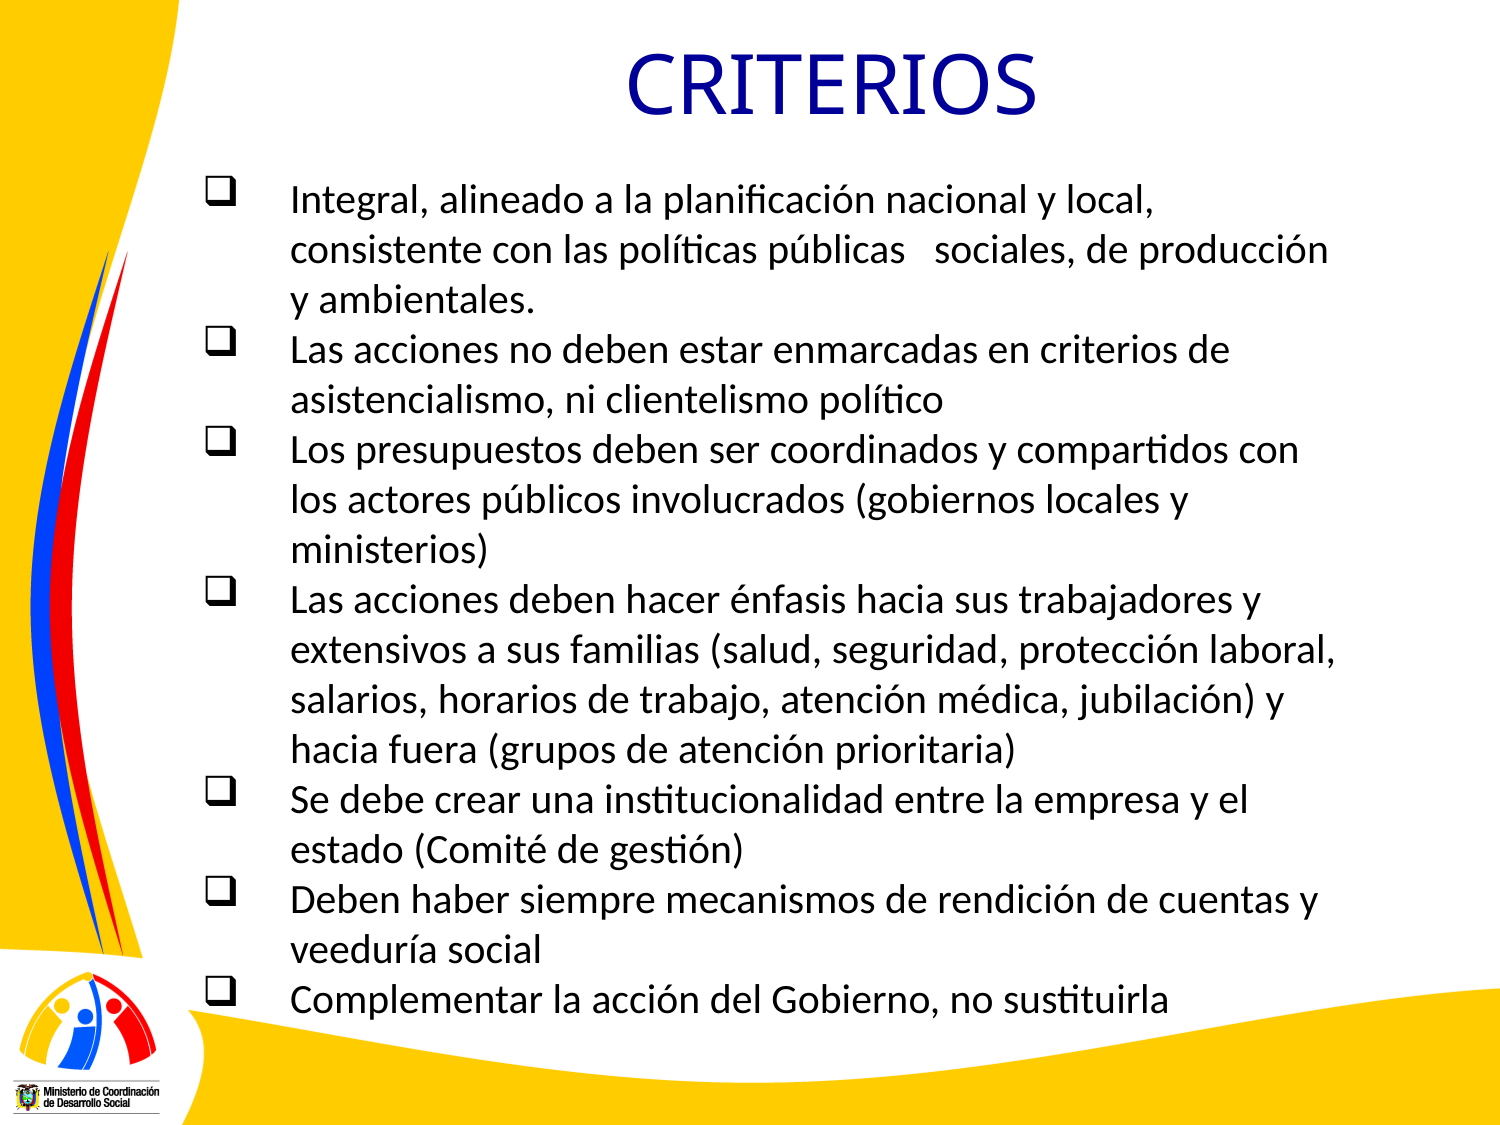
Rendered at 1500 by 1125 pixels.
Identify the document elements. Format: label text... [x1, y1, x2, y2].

text_box CRITERIOS [234, 23, 1430, 139]
text_box Integral, alineado a la planificación nacional y local, consistente con las políticas públicas sociales, de producción y ambientales. Las acciones no deben estar enmarcadas en criterios de asistencialismo, ni clientelismo político Los presupuestos deben ser coordinados y compartidos con los actores públicos involucrados (gobiernos locales y ministerios) Las acciones deben hacer énfasis hacia sus trabajadores y extensivos a sus familias (salud, seguridad, protección laboral, salarios, horarios de trabajo, atención médica, jubilación) y hacia fuera (grupos de atención prioritaria) Se debe crear una institucionalidad entre la empresa y el estado (Comité de gestión) Deben haber siempre mecanismos de rendición de cuentas y veeduría social Complementar la acción del Gobierno, no sustituirla [187, 164, 1371, 1030]
picture [0, 0, 1500, 1125]
